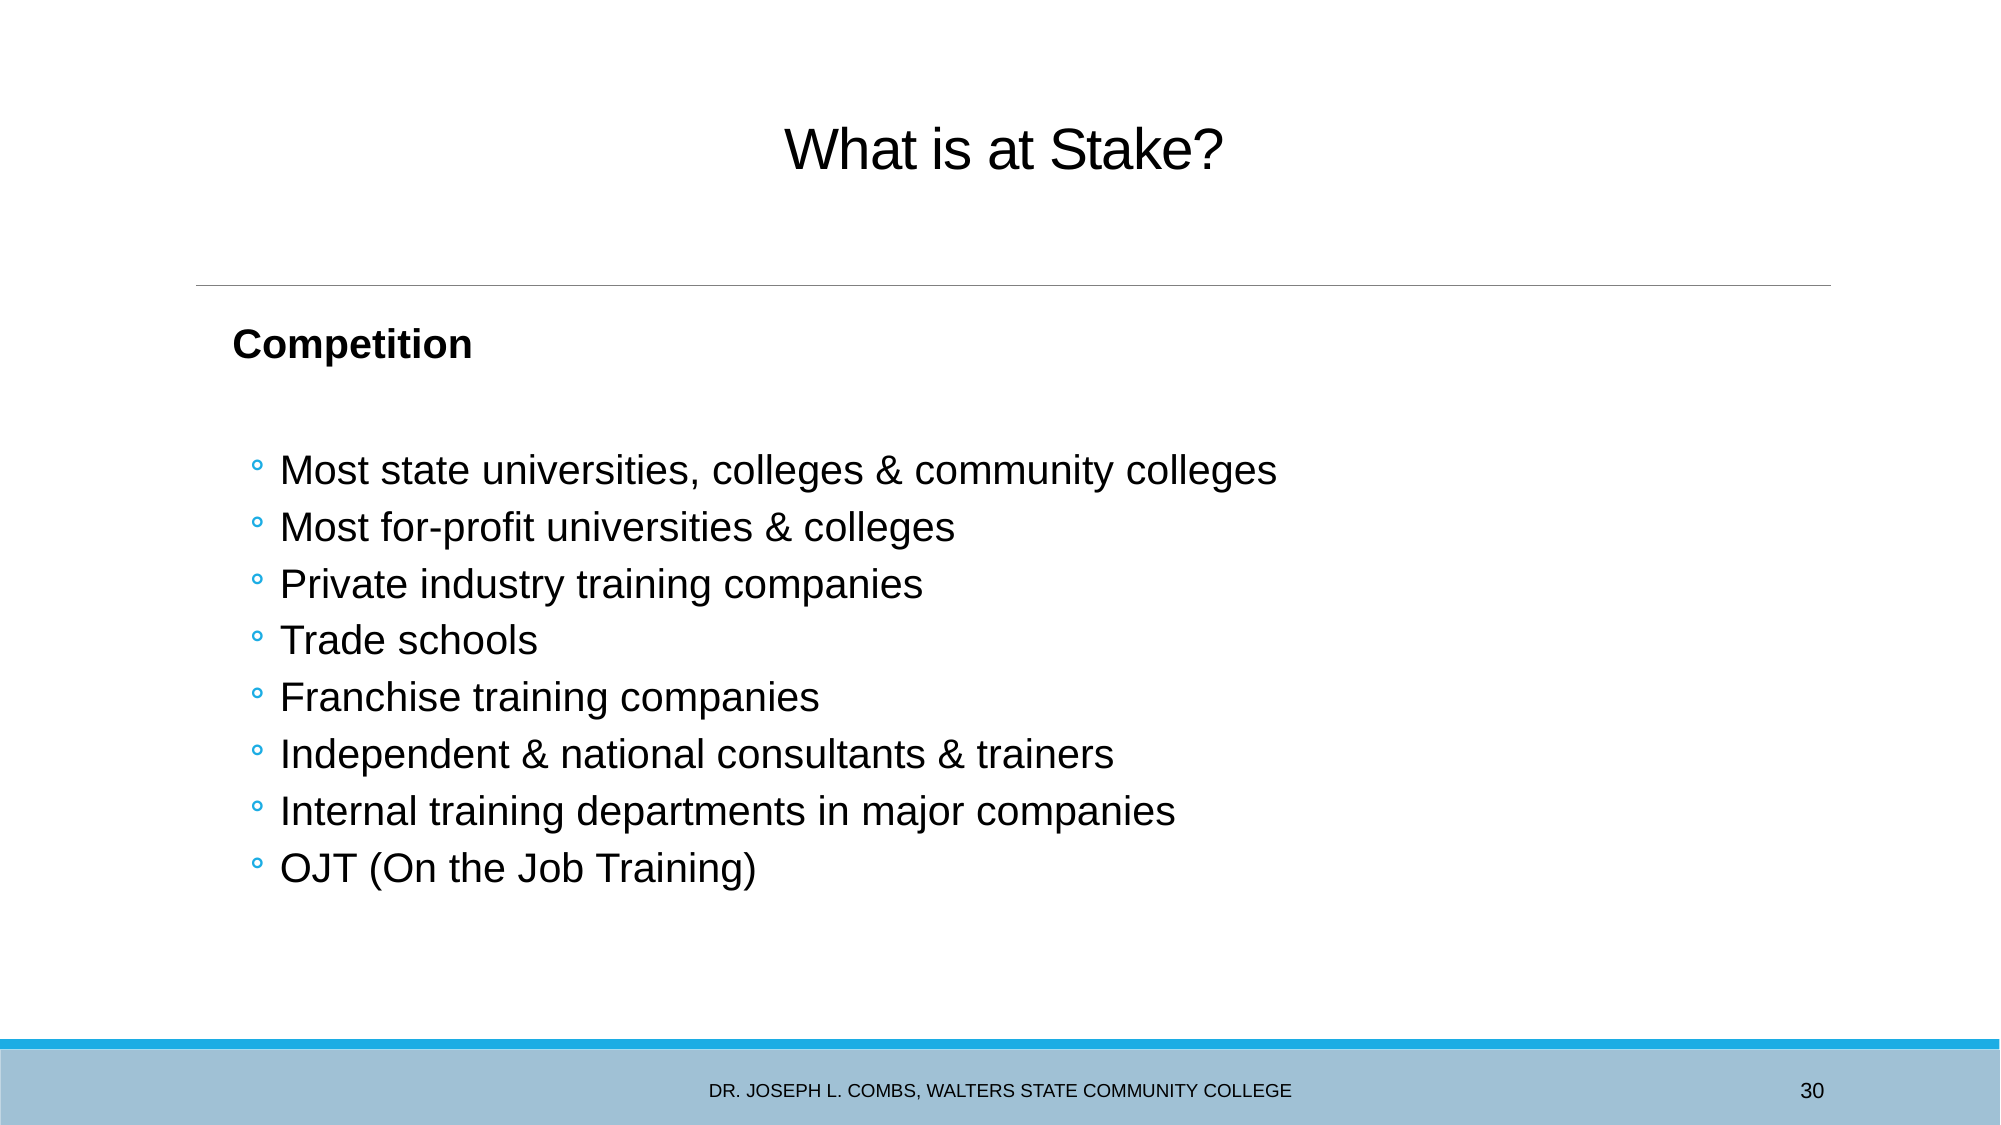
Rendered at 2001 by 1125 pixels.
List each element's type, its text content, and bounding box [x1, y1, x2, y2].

footer Dr. Joseph L. Combs, Walters State Community College [604, 1059, 1396, 1120]
list Competition Most state universities, colleges & community colleges Most for-profit universities & colleges Private industry training companies Trade schools Franchise training companies Independent & national consultants & trainers Internal training departments in major companies OJT (On the Job Training) [217, 315, 1793, 900]
title What is at Stake? [180, 47, 1830, 190]
slide_number 30 [1624, 1059, 1840, 1120]
